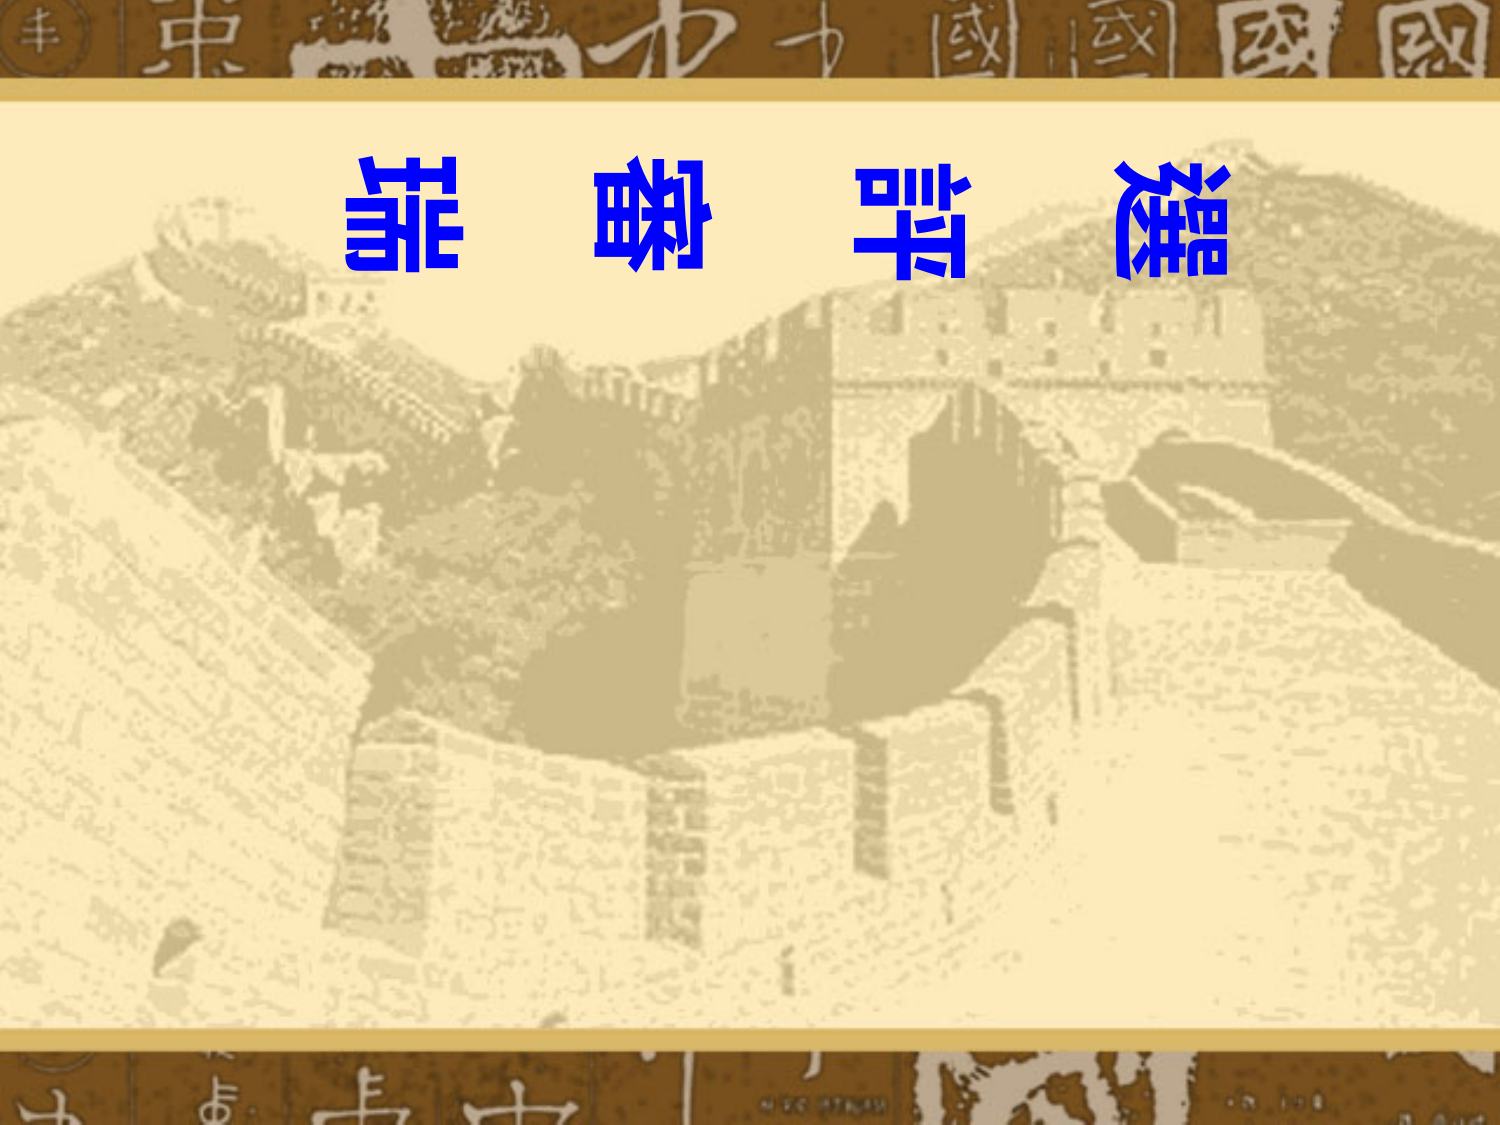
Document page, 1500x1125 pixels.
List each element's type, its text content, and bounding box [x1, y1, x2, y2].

text_box 選 [1045, 143, 1259, 1018]
text_box 評 [809, 145, 999, 1020]
text_box 審 [549, 137, 739, 1012]
picture [0, 0, 1500, 1125]
text_box 瑞 [277, 137, 491, 1012]
